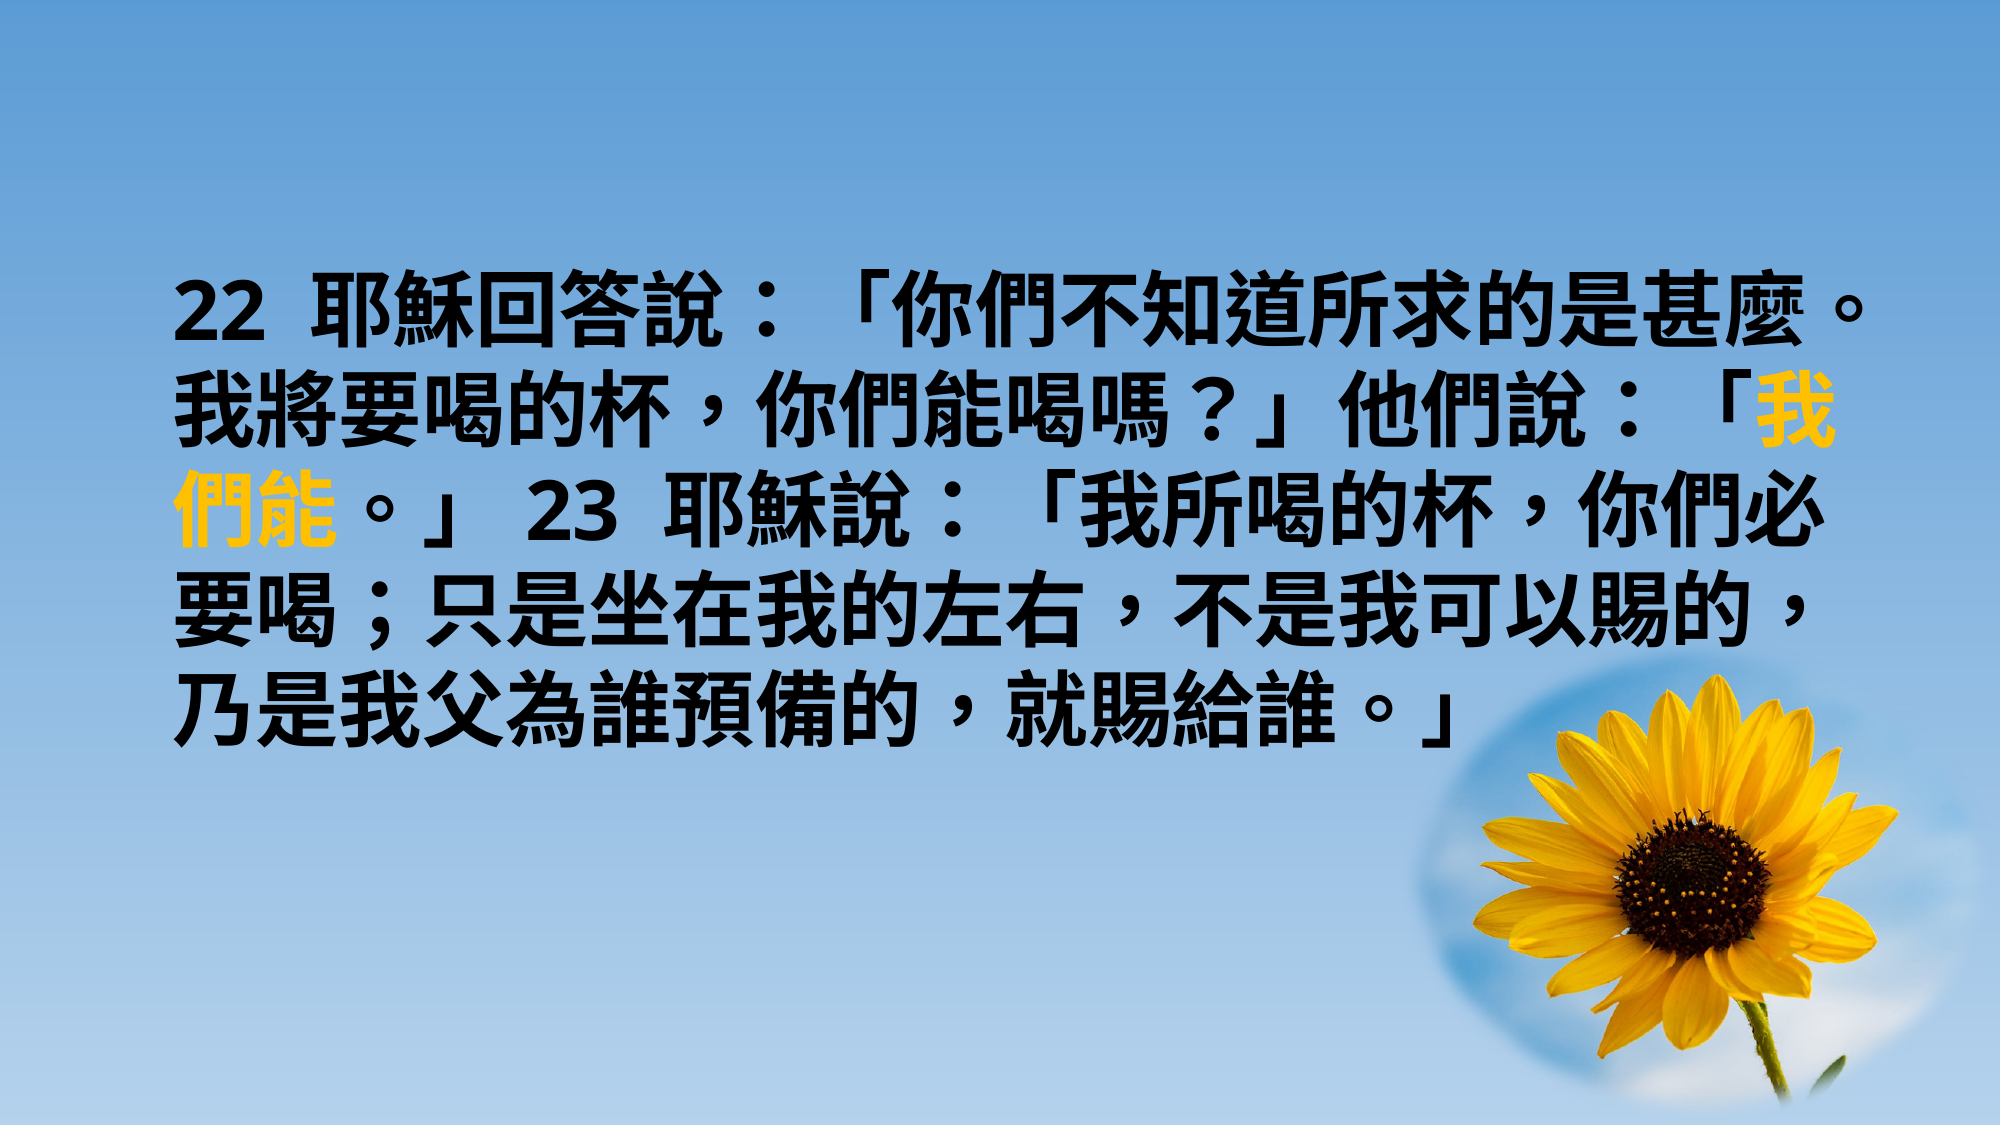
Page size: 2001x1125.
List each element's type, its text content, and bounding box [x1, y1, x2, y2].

picture [1400, 635, 2000, 1125]
text_box 22 耶穌回答說：「你們不知道所求的是甚麼。我將要喝的杯，你們能喝嗎？」他們說：「我們能。」23 耶穌說：「我所喝的杯，你們必要喝；只是坐在我的左右，不是我可以賜的，乃是我父為誰預備的，就賜給誰。」 [157, 249, 1899, 765]
